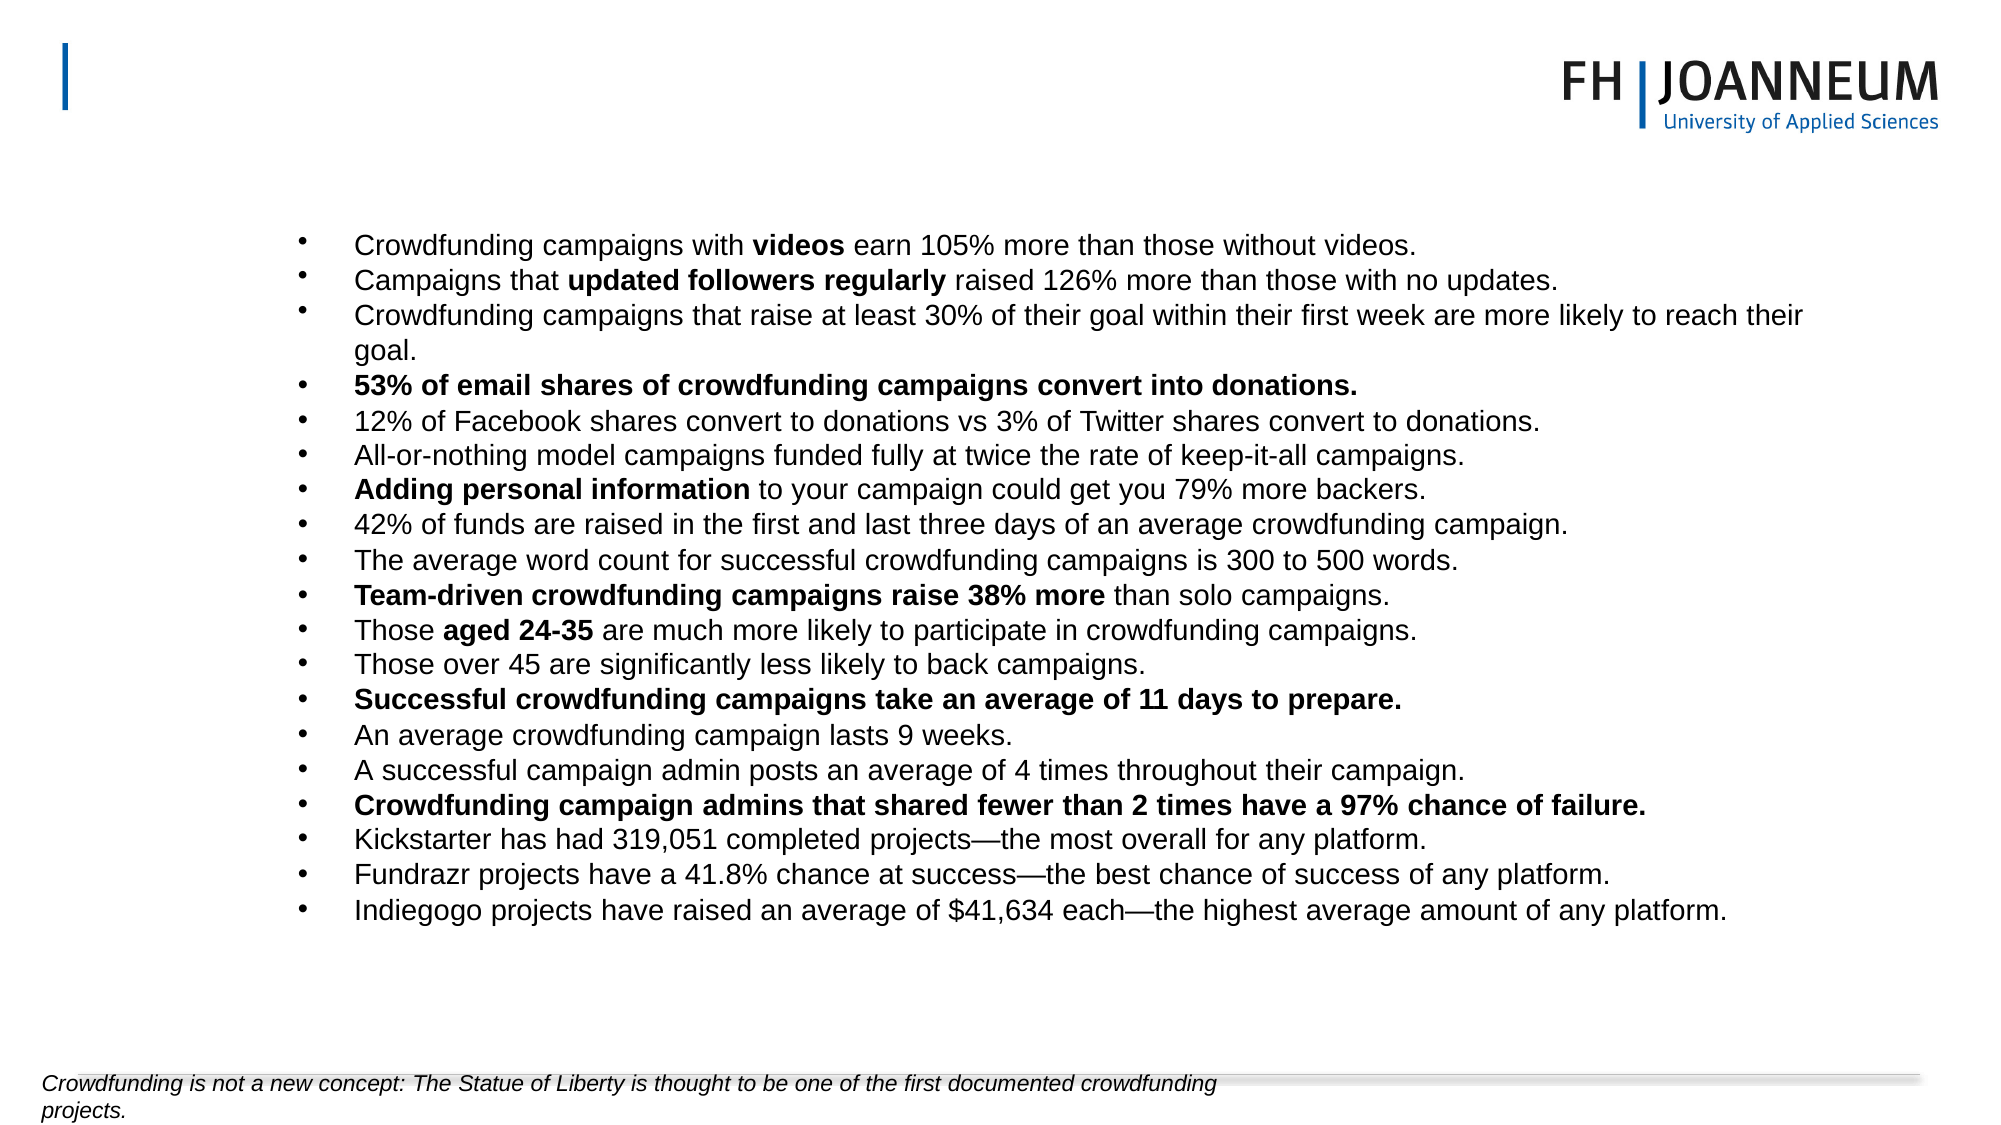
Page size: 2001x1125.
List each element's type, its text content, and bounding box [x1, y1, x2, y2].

picture [1539, 1, 2000, 179]
text_box Crowdfunding campaigns with videos earn 105% more than those without videos. Campaigns that updated followers regularly raised 126% more than those with no updates. Crowdfunding campaigns that raise at least 30% of their goal within their first week are more likely to reach their goal. 53% of email shares of crowdfunding campaigns convert into donations. 12% of Facebook shares convert to donations vs 3% of Twitter shares convert to donations. All-or-nothing model campaigns funded fully at twice the rate of keep-it-all campaigns. Adding personal information to your campaign could get you 79% more backers. 42% of funds are raised in the first and last three days of an average crowdfunding campaign. The average word count for successful crowdfunding campaigns is 300 to 500 words. Team-driven crowdfunding campaigns raise 38% more than solo campaigns. Those aged 24-35 are much more likely to participate in crowdfunding campaigns. Those over 45 are significantly less likely to back campaigns. Successful crowdfunding campaigns take an average of 11 days to prepare. An average crowdfunding campaign lasts 9 weeks. A successful campaign admin posts an average of 4 times throughout their campaign. Crowdfunding campaign admins that shared fewer than 2 times have a 97% chance of failure. Kickstarter has had 319,051 completed projects—the most overall for any platform. Fundrazr projects have a 41.8% chance at success—the best chance of success of any platform. Indiegogo projects have raised an average of $41,634 each—the highest average amount of any platform. [295, 225, 1869, 926]
picture [0, 0, 142, 162]
text_box Crowdfunding is not a new concept: The Statue of Liberty is thought to be one of the first documented crowdfunding projects. [39, 1068, 1309, 1123]
